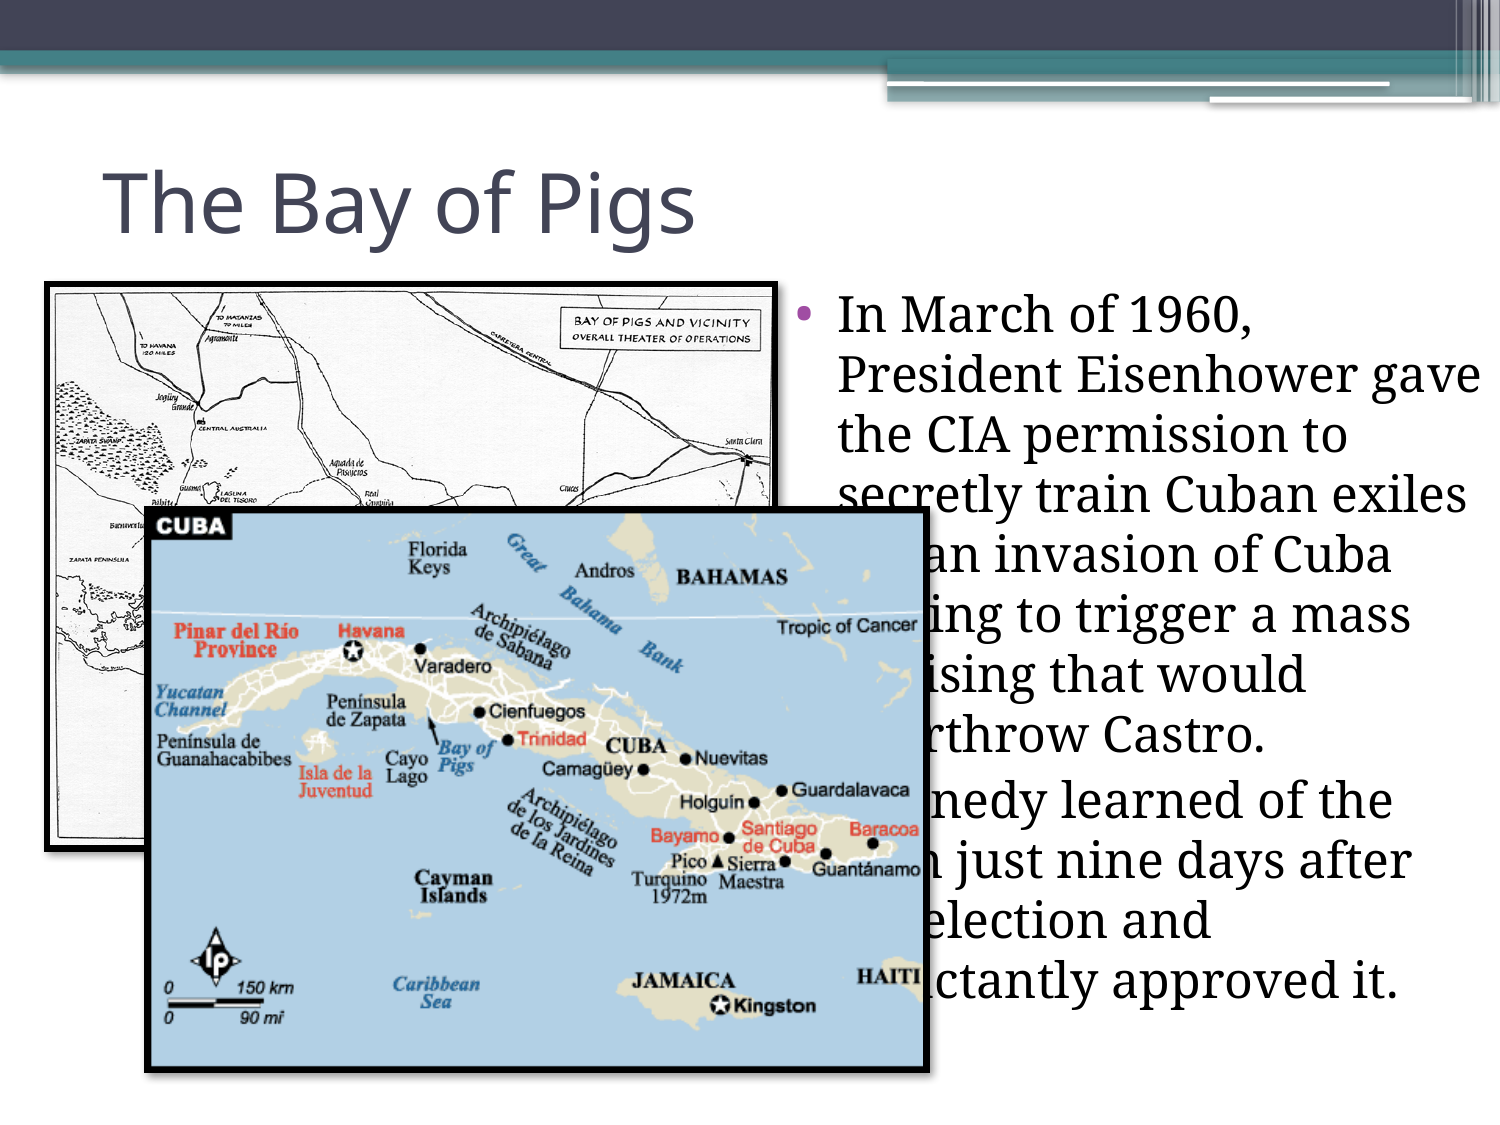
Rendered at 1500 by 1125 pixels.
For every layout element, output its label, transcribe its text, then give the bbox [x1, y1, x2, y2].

title The Bay of Pigs [87, 112, 1438, 280]
picture [49, 287, 924, 1068]
list In March of 1960, President Eisenhower gave the CIA permission to secretly train Cuban exiles for an invasion of Cuba hoping to trigger a mass uprising that would overthrow Castro. Kennedy learned of the plan just nine days after his election and reluctantly approved it. [762, 275, 1500, 1125]
